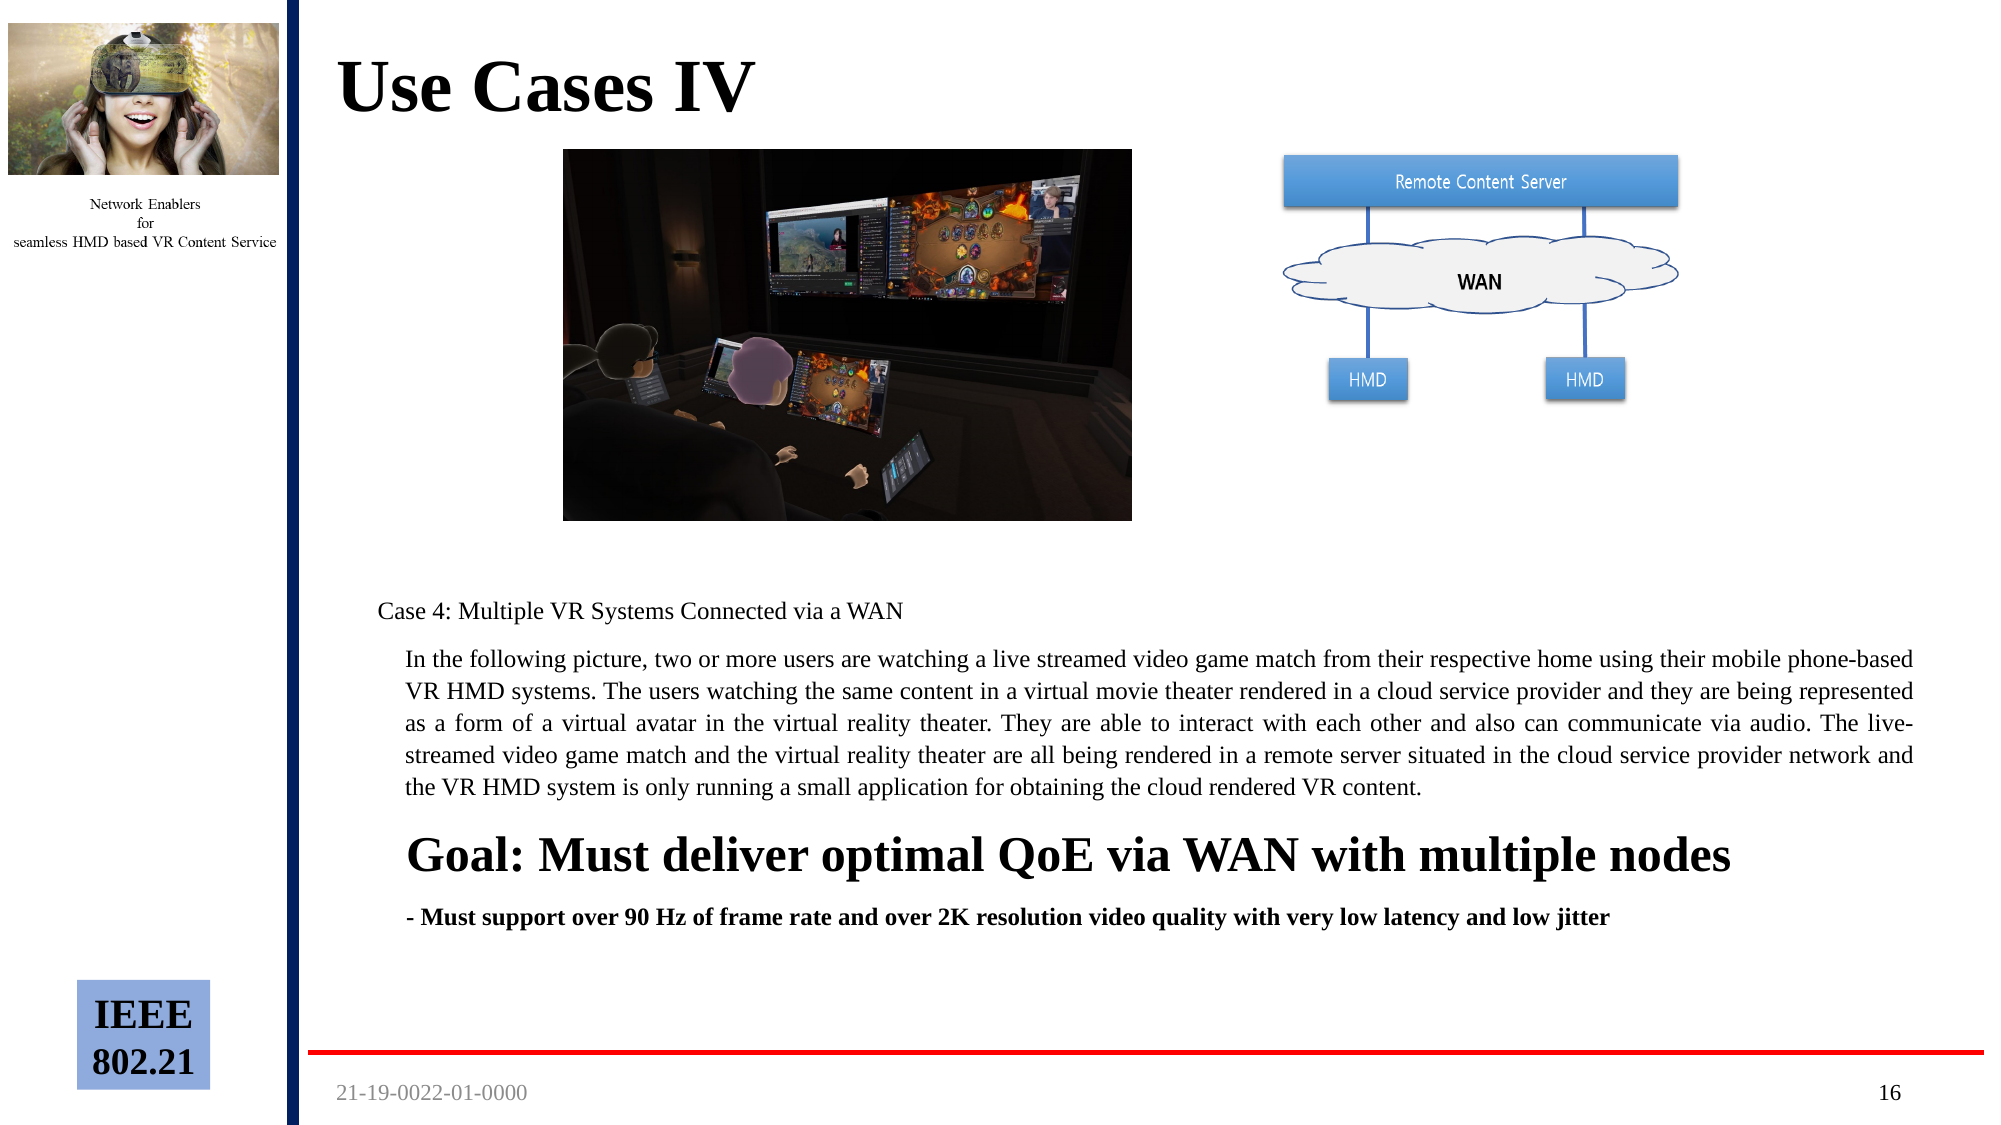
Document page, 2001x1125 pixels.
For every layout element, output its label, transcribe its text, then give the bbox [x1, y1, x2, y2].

slide_number 15 [1466, 1068, 1917, 1114]
footer 21-19-0022-01-0000 [321, 1068, 996, 1114]
picture [8, 23, 279, 175]
picture [1277, 149, 1684, 412]
title Use Cases IV [321, 23, 1917, 150]
text_box Case 4: Multiple VR Systems Connected via a WAN In the following picture, two or more users are watching a live streamed video game match from their respective home using their mobile phone-based VR HMD systems. The users watching the same content in a virtual movie theater rendered in a cloud service provider and they are being represented as a form of a virtual avatar in the virtual reality theater. They are able to interact with each other and also can communicate via audio. The live-streamed video game match and the virtual reality theater are all being rendered in a remote server situated in the cloud service provider network and the VR HMD system is only running a small application for obtaining the cloud rendered VR content. Goal: Must deliver optimal QoE via WAN with multiple nodes - Must support over 90 Hz of frame rate and over 2K resolution video quality with very low latency and low jitter [287, 584, 1931, 987]
picture [1, 189, 289, 260]
picture [563, 149, 1132, 521]
